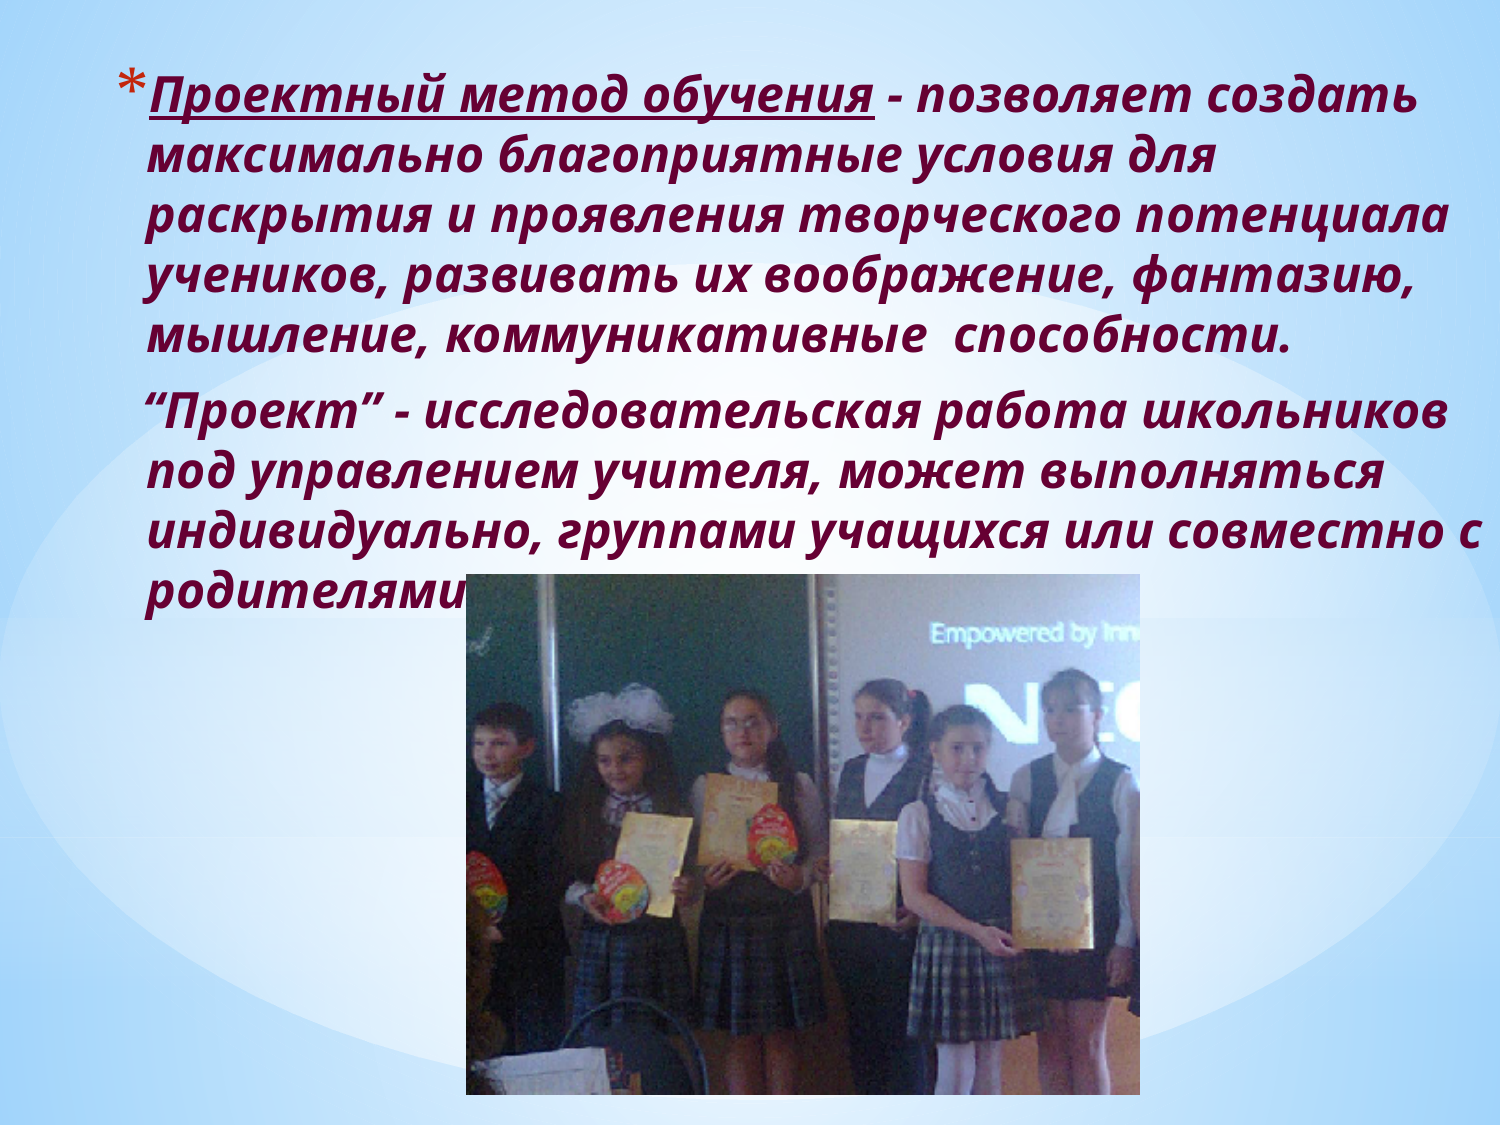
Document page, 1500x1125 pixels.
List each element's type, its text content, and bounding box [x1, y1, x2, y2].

picture [466, 573, 1140, 1095]
list Проектный метод обучения - позволяет создать максимально благоприятные условия для раскрытия и проявления творческого потенциала учеников, развивать их воображение, фантазию, мышление, коммуникативные способности. “Проект” - исследовательская работа школьников под управлением учителя, может выполняться индивидуально, группами учащихся или совместно с родителями. [94, 54, 1500, 852]
